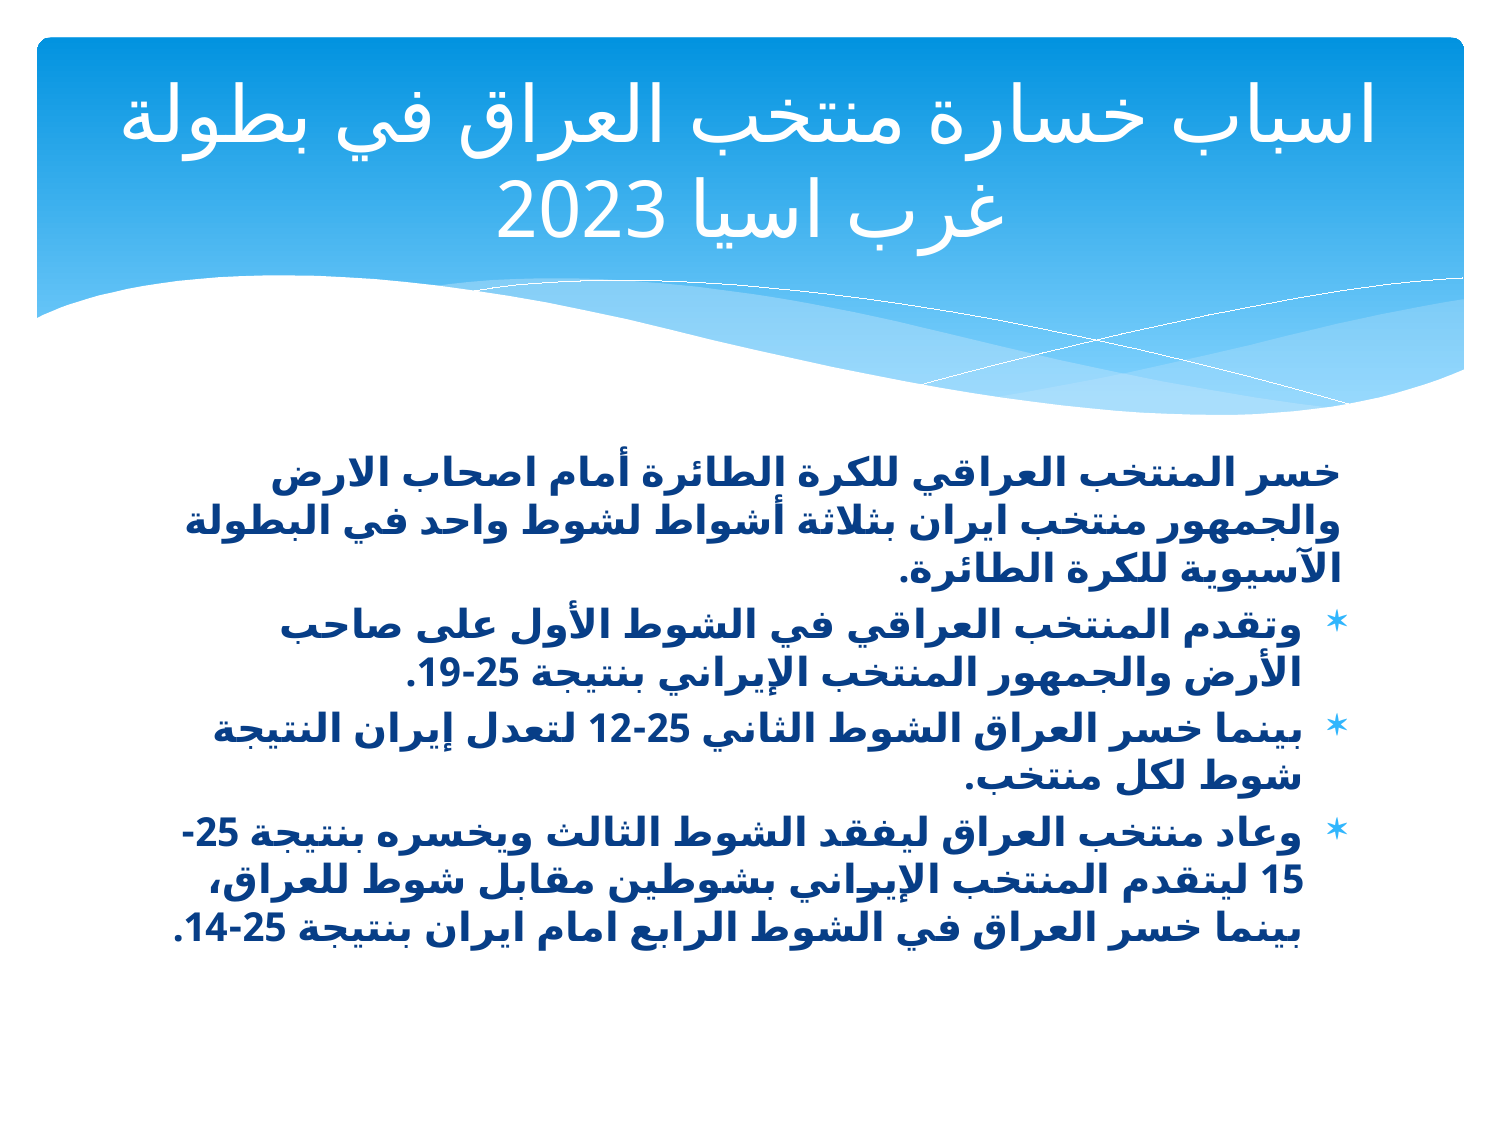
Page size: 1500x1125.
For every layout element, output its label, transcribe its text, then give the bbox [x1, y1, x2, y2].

title اسباب خسارة منتخب العراق في بطولة غرب اسيا 2023 [75, 55, 1425, 261]
list خسر المنتخب العراقي للكرة الطائرة أمام اصحاب الارض والجمهور منتخب ايران بثلاثة أشواط لشوط واحد في البطولة الآسيوية للكرة الطائرة. وتقدم المنتخب العراقي في الشوط الأول على صاحب الأرض والجمهور المنتخب الإيراني بنتيجة 25-19. بينما خسر العراق الشوط الثاني 25-12 لتعدل إيران النتيجة شوط لكل منتخب. وعاد منتخب العراق ليفقد الشوط الثالث ويخسره بنتيجة 25-15 ليتقدم المنتخب الإيراني بشوطين مقابل شوط للعراق، بينما خسر العراق في الشوط الرابع امام ايران بنتيجة 25-14. [143, 438, 1359, 1005]
